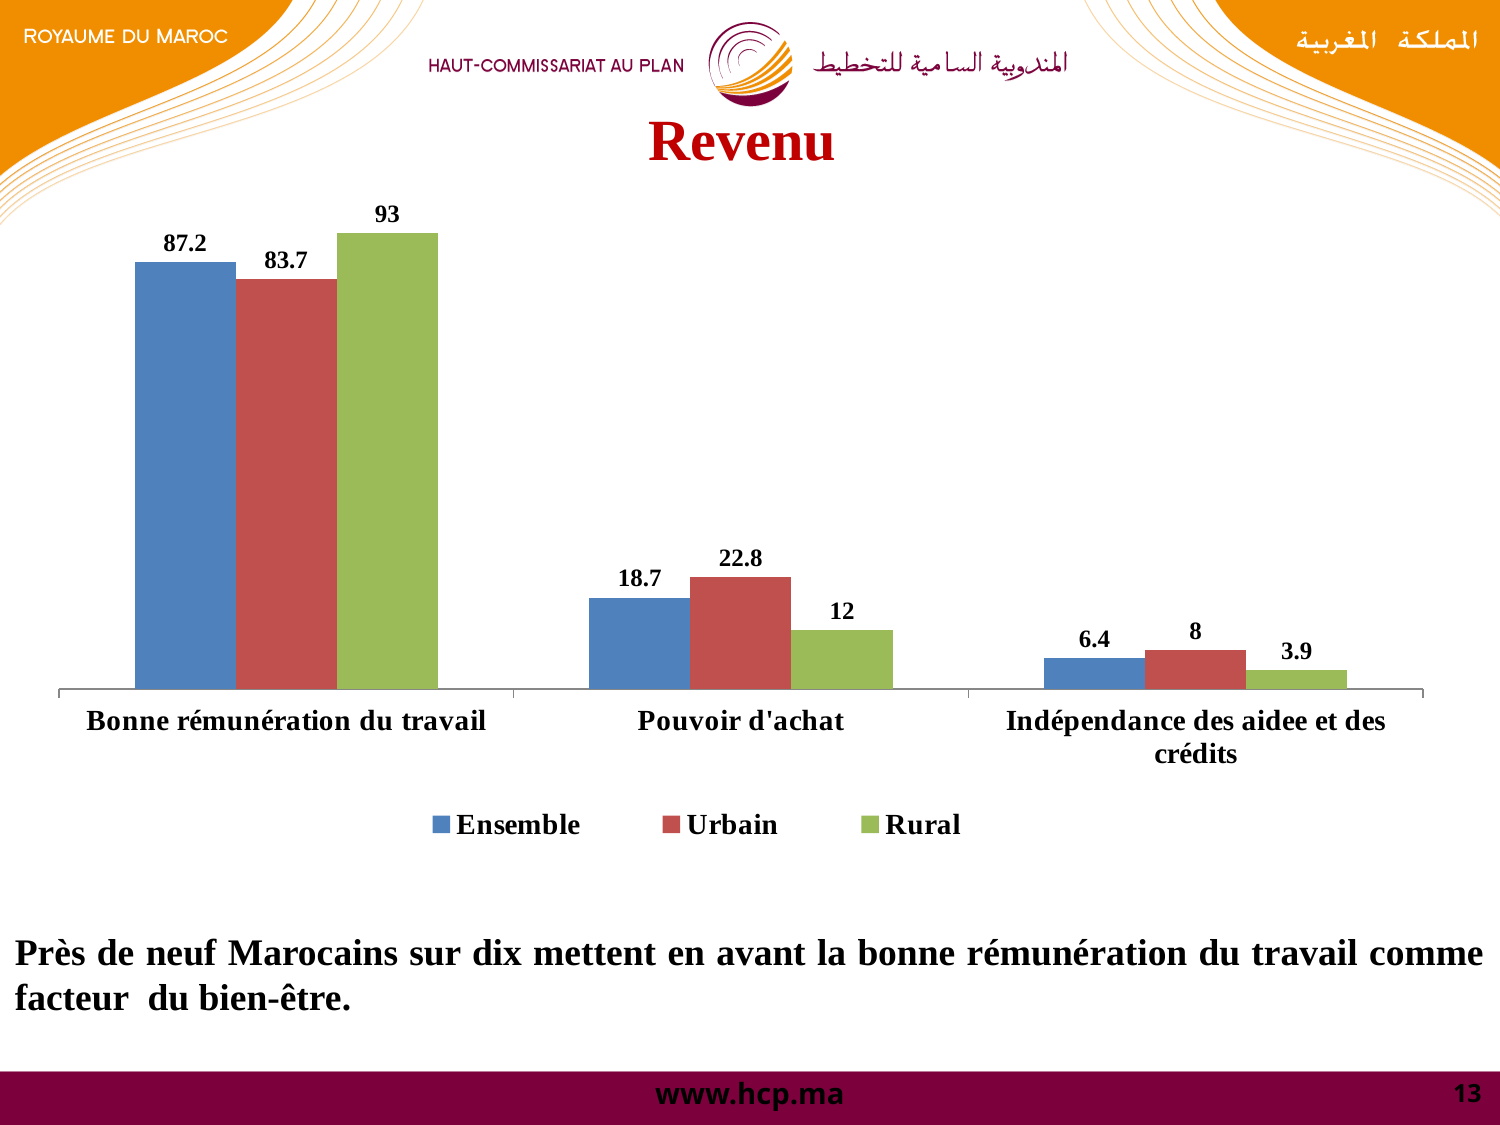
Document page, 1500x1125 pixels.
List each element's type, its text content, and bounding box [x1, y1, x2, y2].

text_box Près de neuf Marocains sur dix mettent en avant la bonne rémunération du travail comme facteur du bien-être. [0, 913, 1500, 1032]
picture [0, 162, 1500, 913]
picture [0, 1032, 1500, 1125]
picture [0, 0, 1500, 113]
chart [34, 198, 1448, 858]
title Revenu [0, 113, 1500, 162]
slide_number 13 [1269, 1068, 1497, 1122]
